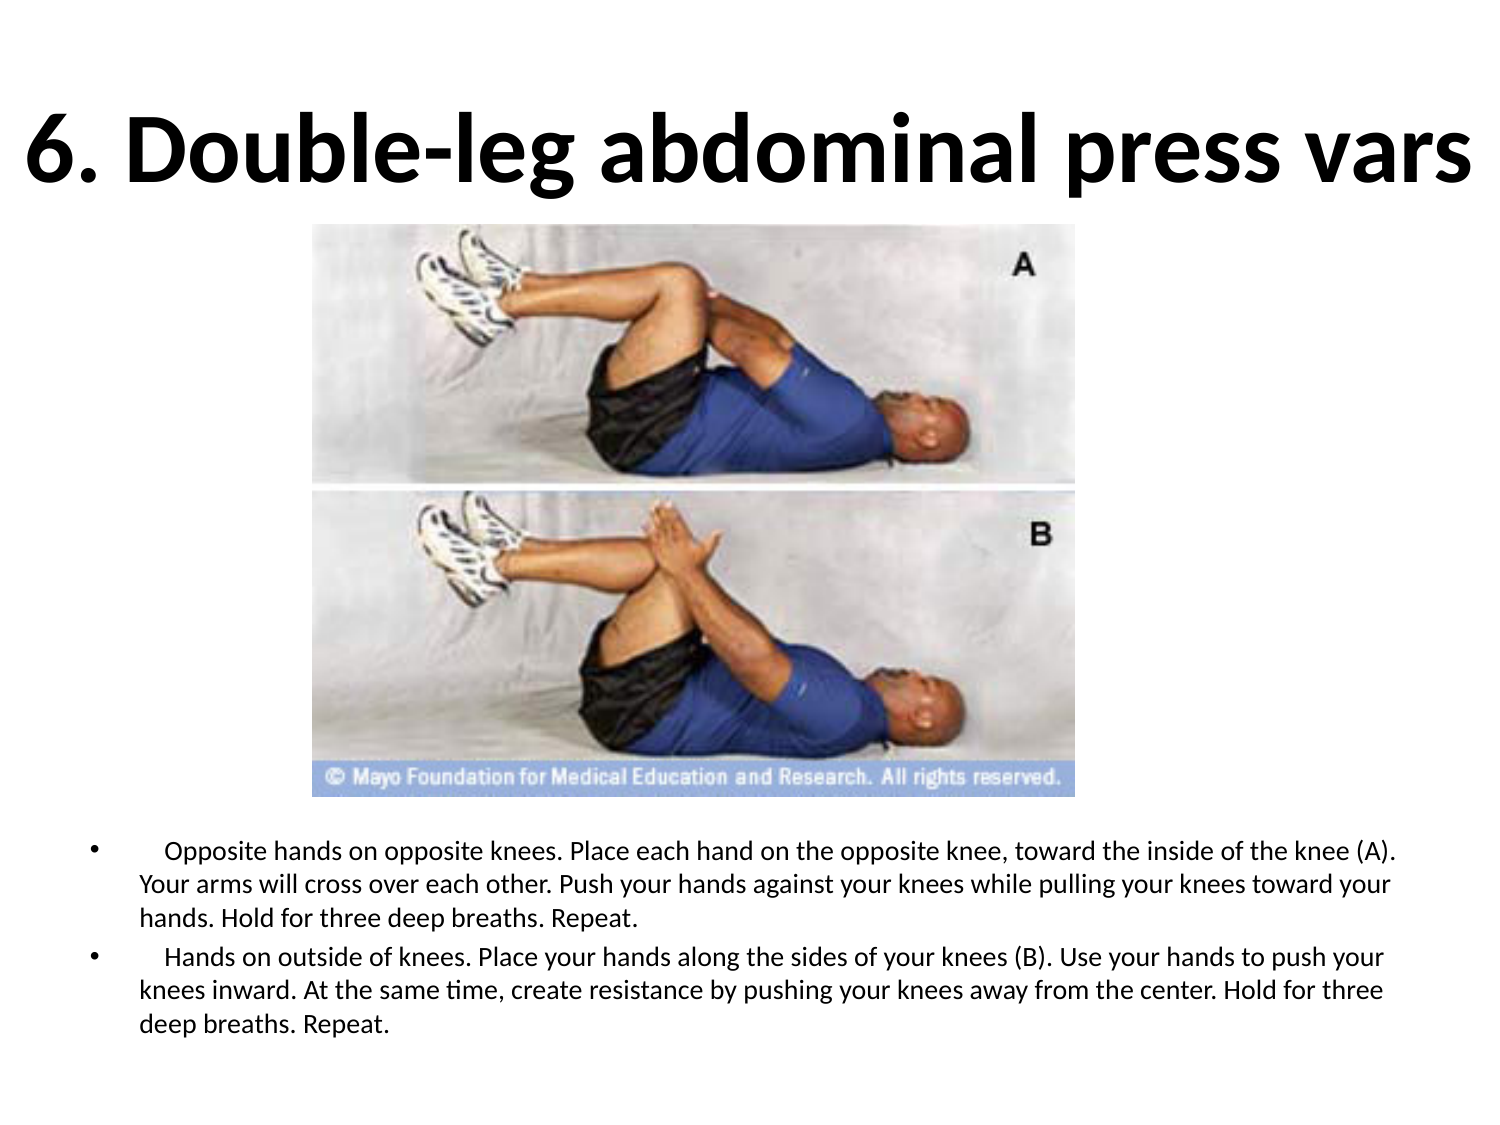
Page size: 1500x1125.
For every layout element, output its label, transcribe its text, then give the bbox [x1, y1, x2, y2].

picture [312, 224, 1076, 798]
text_box 6. Double-leg abdominal press vars [0, 75, 1500, 210]
text_box Opposite hands on opposite knees. Place each hand on the opposite knee, toward the inside of the knee (A). Your arms will cross over each other. Push your hands against your knees while pulling your knees toward your hands. Hold for three deep breaths. Repeat. Hands on outside of knees. Place your hands along the sides of your knees (B). Use your hands to push your knees inward. At the same time, create resistance by pushing your knees away from the center. Hold for three deep breaths. Repeat. [74, 824, 1425, 1050]
